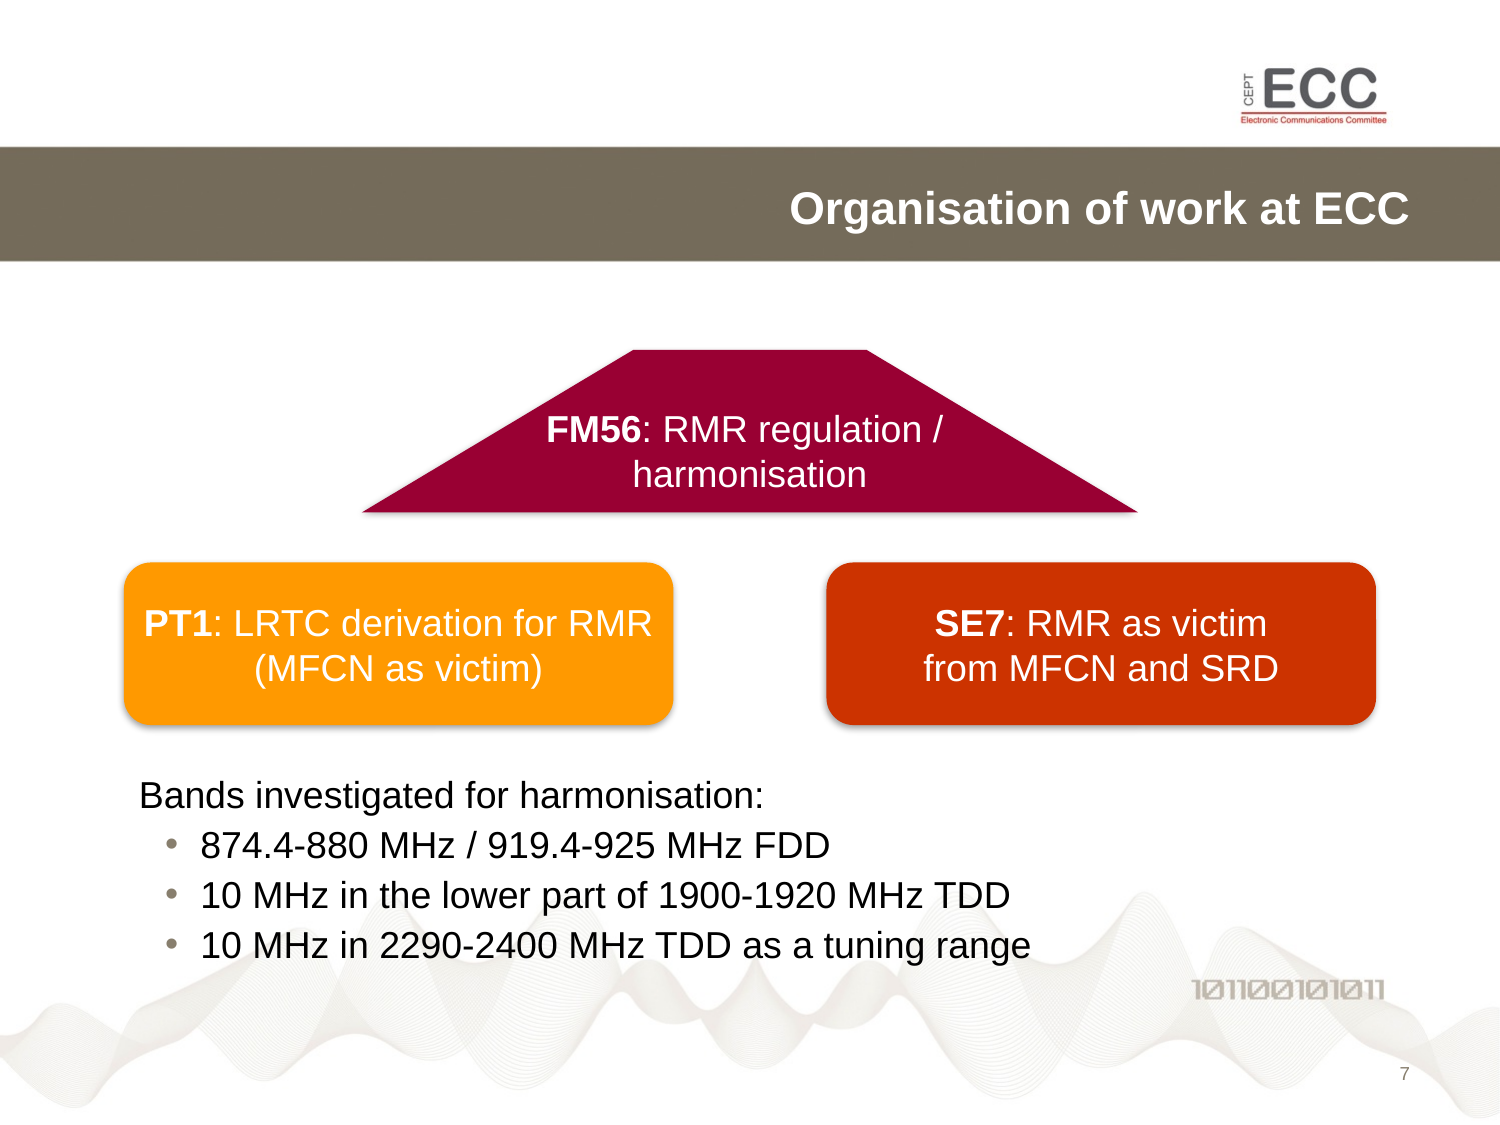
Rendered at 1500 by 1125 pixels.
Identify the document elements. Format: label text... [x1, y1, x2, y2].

text_box FM56: RMR regulation / harmonisation [360, 349, 1139, 514]
picture [0, 0, 1500, 1125]
text_box SE7: RMR as victim from MFCN and SRD [825, 561, 1377, 726]
text_box Bands investigated for harmonisation: 874.4-880 MHz / 919.4-925 MHz FDD 10 MHz in the lower part of 1900-1920 MHz TDD 10 MHz in 2290-2400 MHz TDD as a tuning range [123, 763, 1376, 974]
text_box PT1: LRTC derivation for RMR (MFCN as victim) [123, 561, 675, 726]
title Organisation of work at ECC [75, 149, 1425, 263]
slide_number 6 [1299, 1042, 1425, 1103]
